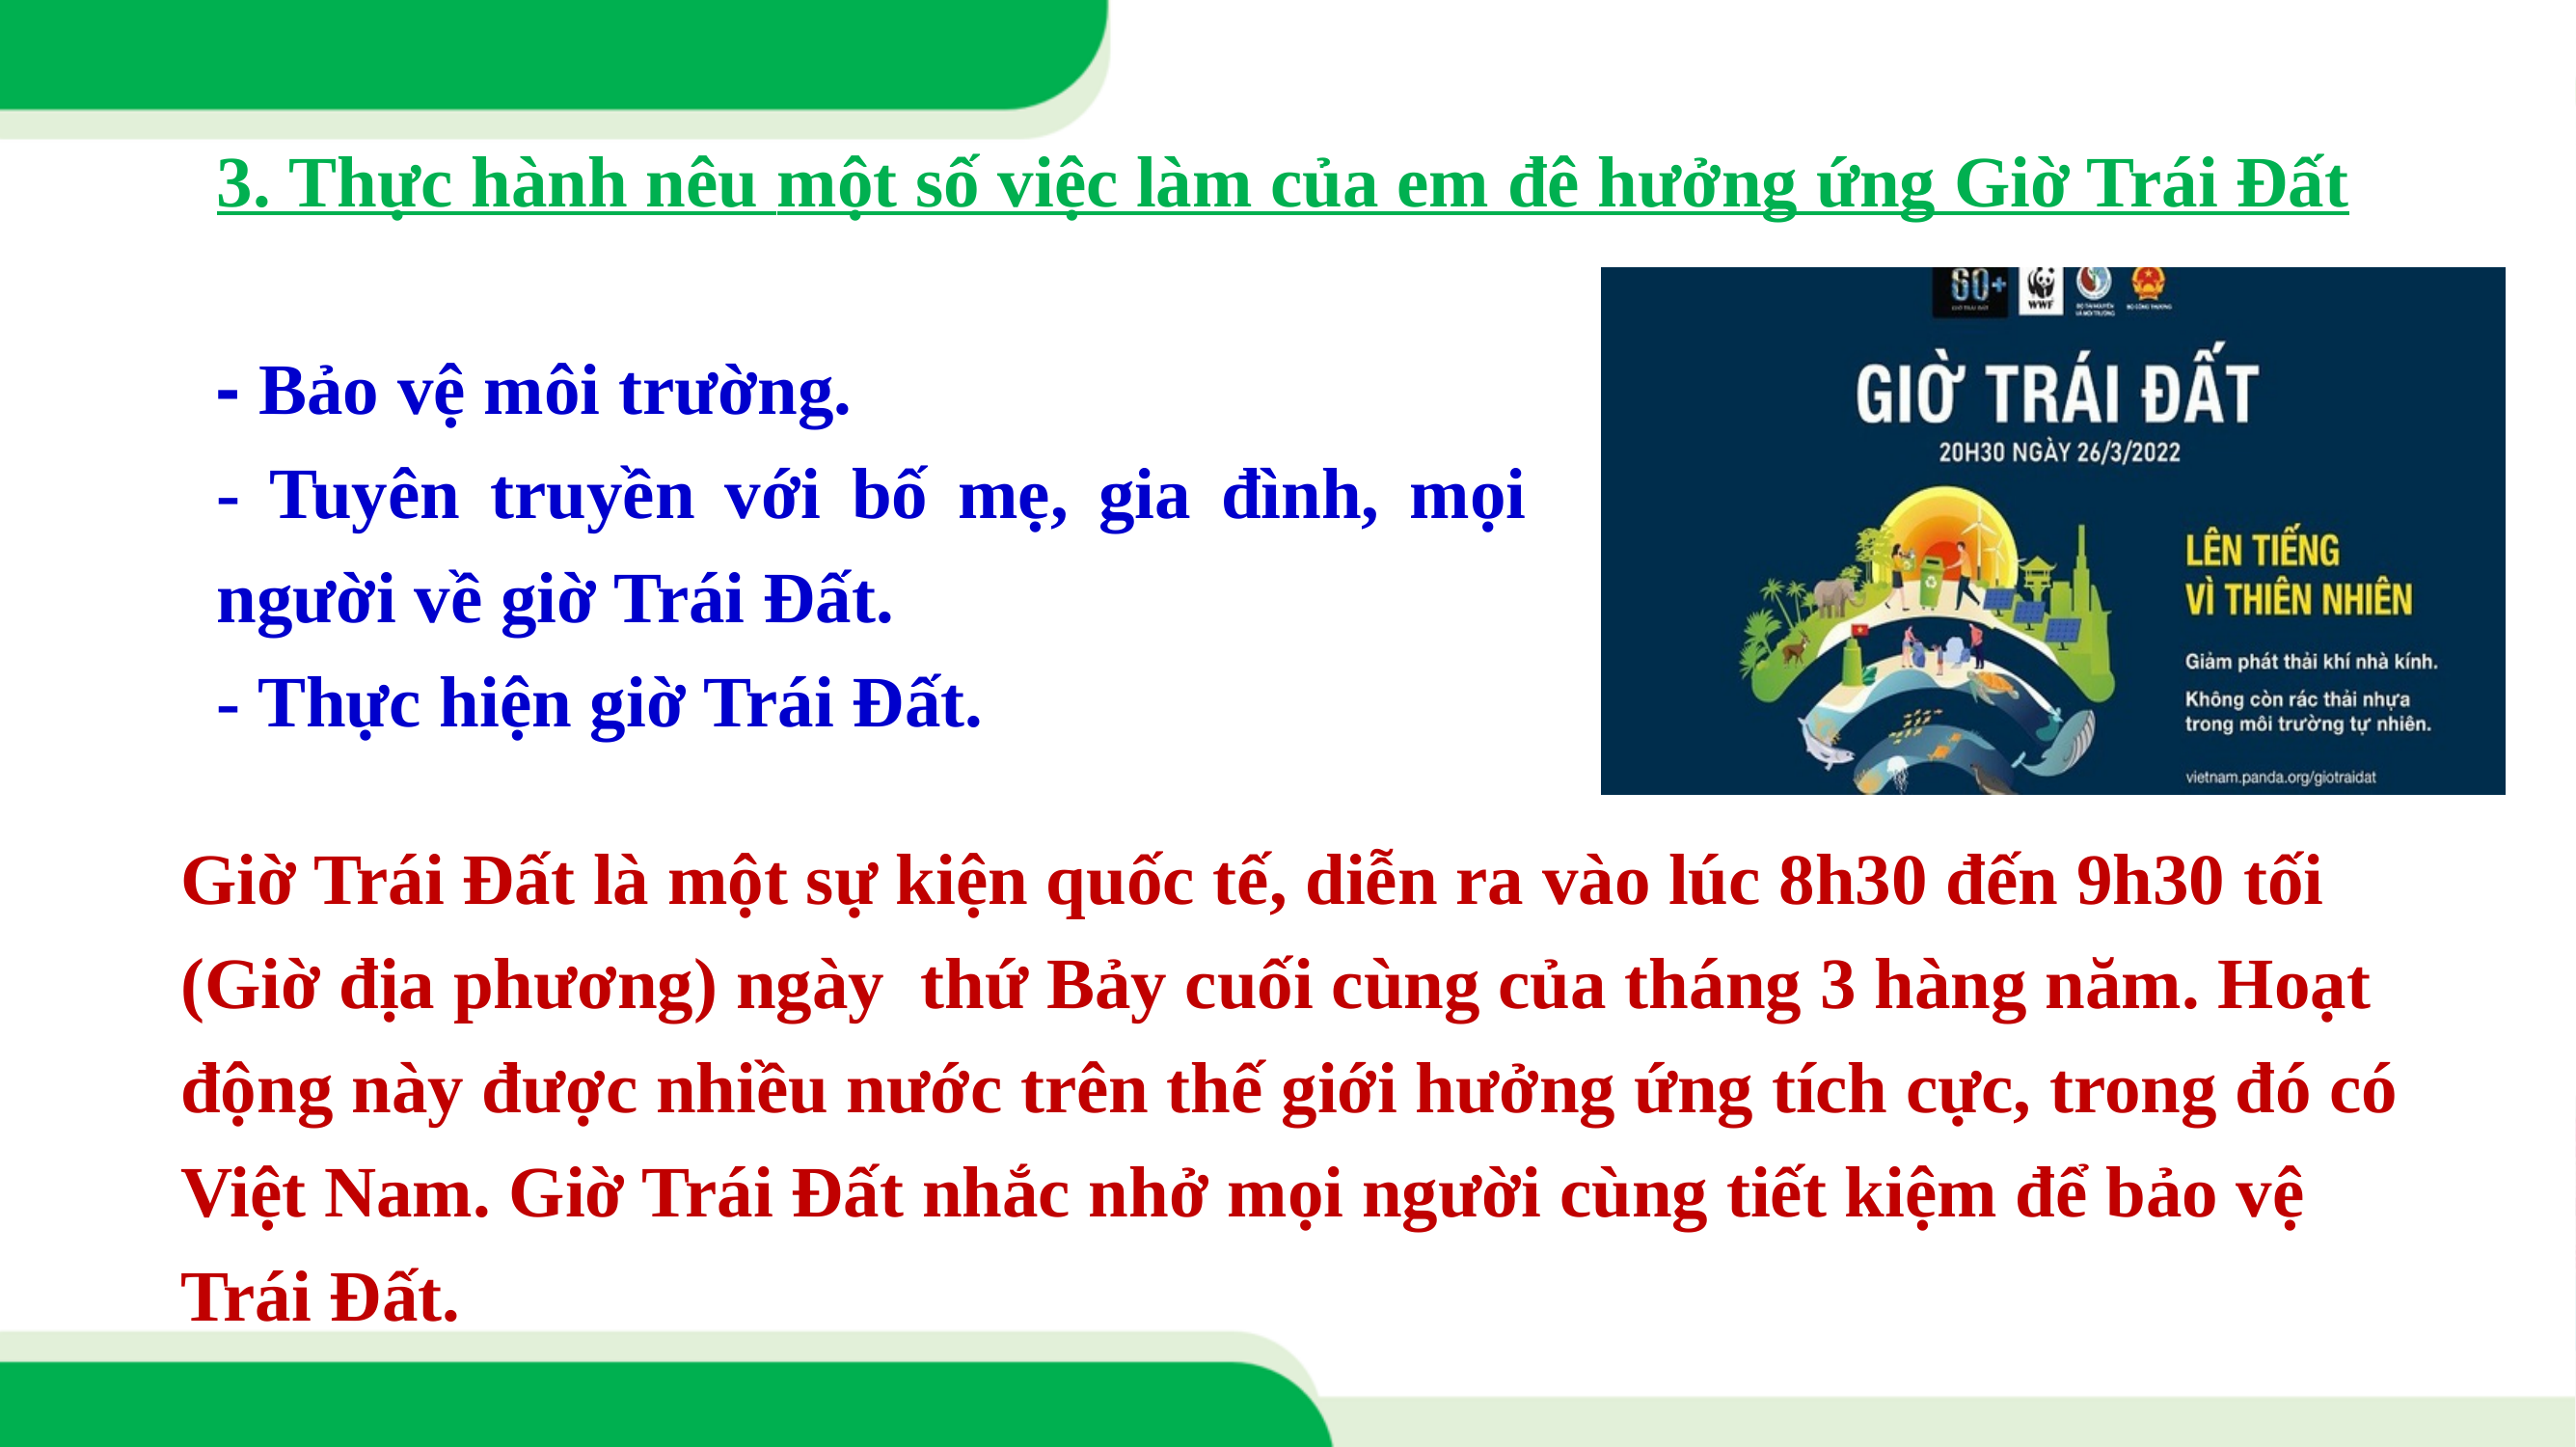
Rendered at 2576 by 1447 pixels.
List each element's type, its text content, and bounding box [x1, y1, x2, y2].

text_box - Bảo vệ môi trường. - Tuyên truyền với bố mẹ, gia đình, mọi người về giờ Trái Đất. - Thực hiện giờ Trái Đất. [203, 317, 1542, 749]
picture [0, 0, 2576, 1447]
text_box Giờ Trái Đất là một sự kiện quốc tế, diễn ra vào lúc 8h30 đến 9h30 tối (Giờ địa phương) ngày thứ Bảy cuối cùng của tháng 3 hàng năm. Hoạt động này được nhiều nước trên thế giới hưởng ứng tích cực, trong đó có Việt Nam. Giờ Trái Đất nhắc nhở mọi người cùng tiết kiệm để bảo vệ Trái Đất. [166, 807, 2457, 1343]
text_box 3. Thực hành nêu một số việc làm của em đê hưởng ứng Giờ Trái Đất [203, 127, 2374, 230]
